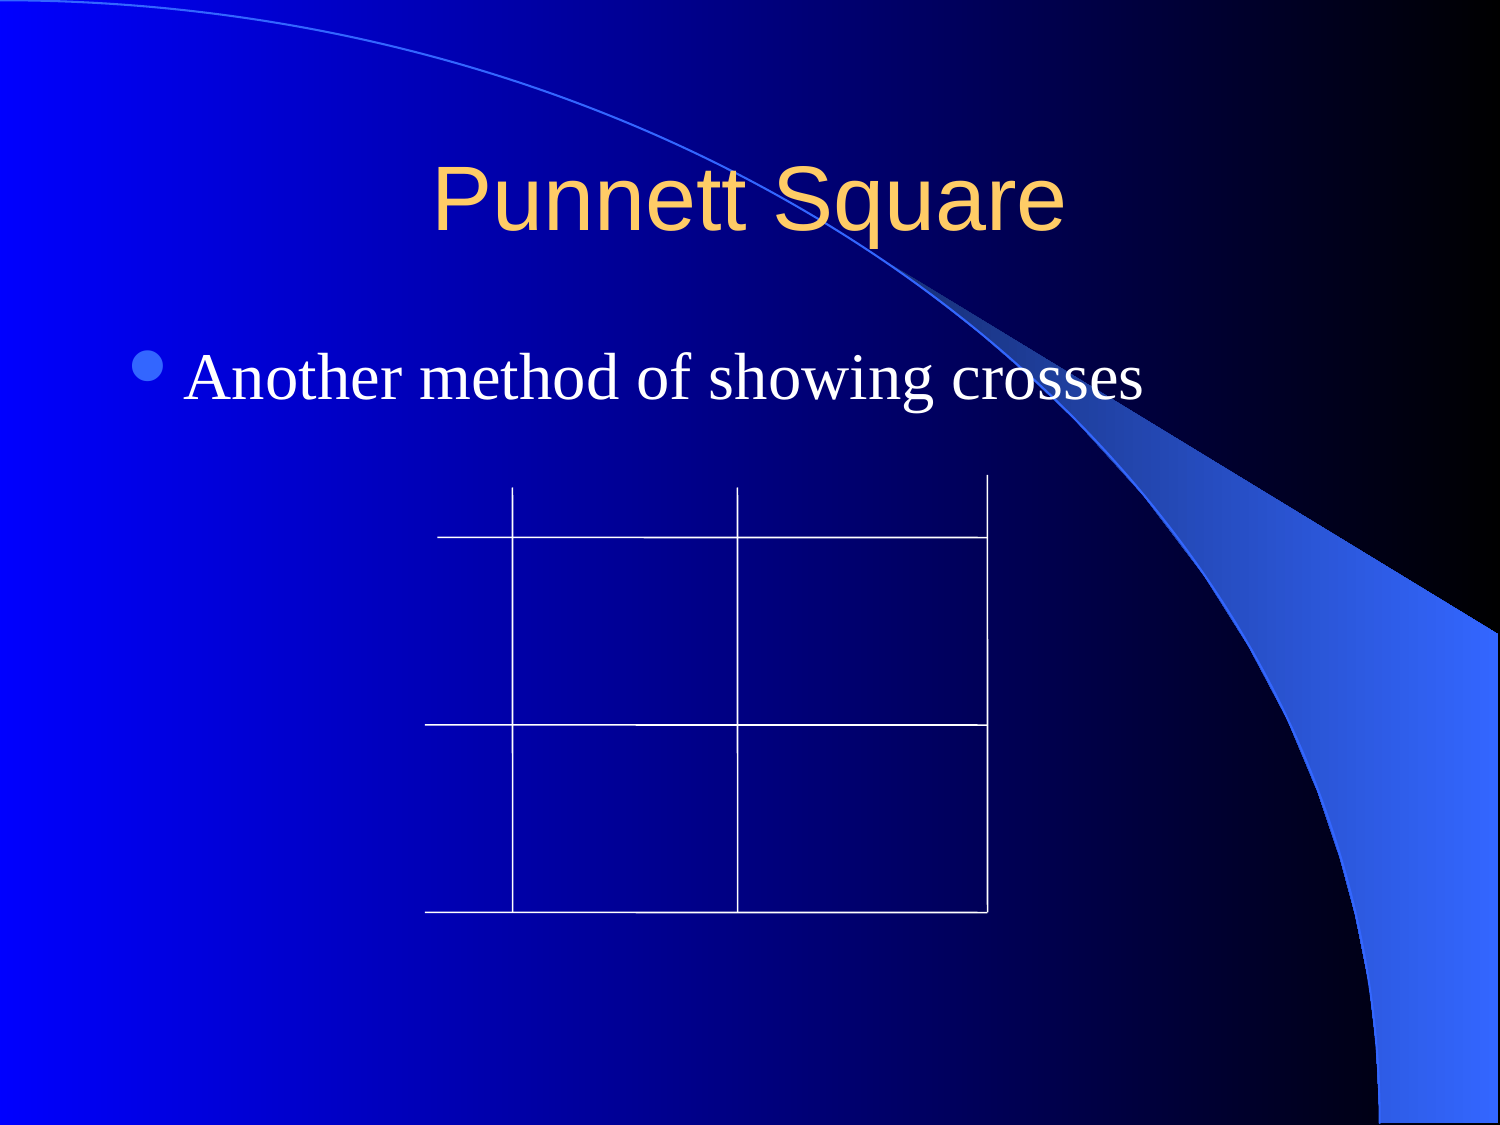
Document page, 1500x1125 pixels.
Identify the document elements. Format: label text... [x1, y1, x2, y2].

title Punnett Square [112, 99, 1388, 288]
list Another method of showing crosses [112, 324, 1388, 463]
